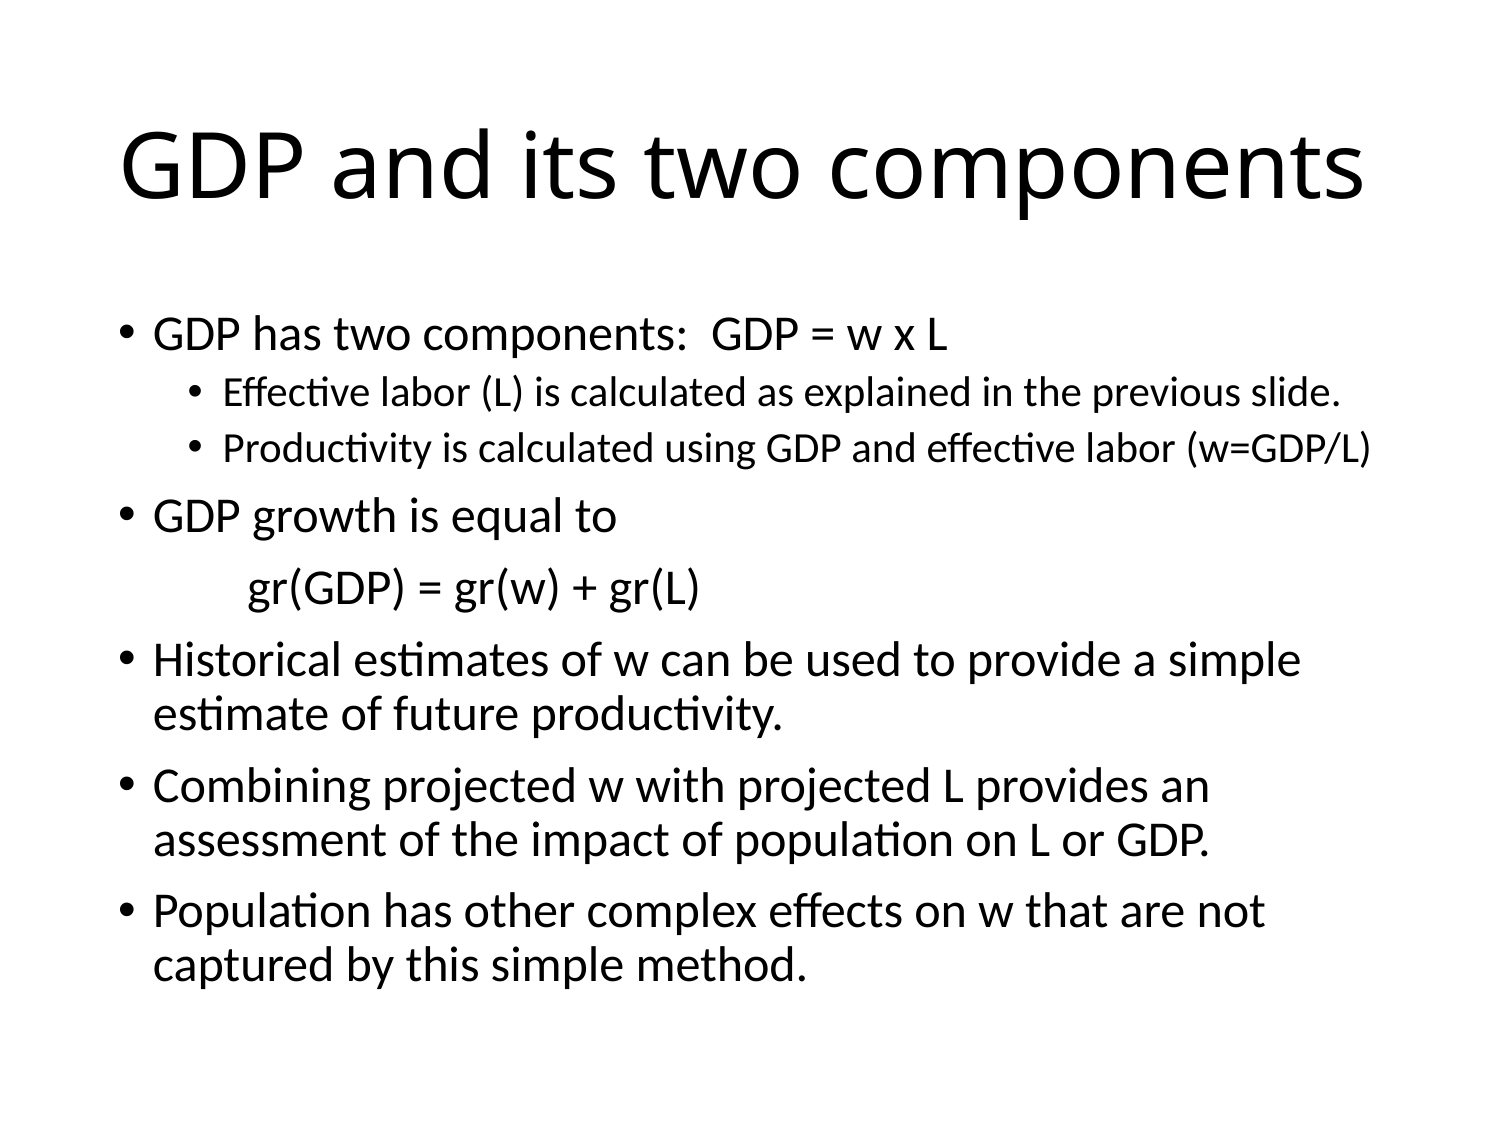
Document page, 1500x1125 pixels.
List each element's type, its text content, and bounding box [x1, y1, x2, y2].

list GDP has two components: GDP = w x L Effective labor (L) is calculated as explained in the previous slide. Productivity is calculated using GDP and effective labor (w=GDP/L) GDP growth is equal to gr(GDP) = gr(w) + gr(L) Historical estimates of w can be used to provide a simple estimate of future productivity. Combining projected w with projected L provides an assessment of the impact of population on L or GDP. Population has other complex effects on w that are not captured by this simple method. [103, 299, 1397, 1014]
title GDP and its two components [103, 59, 1397, 278]
